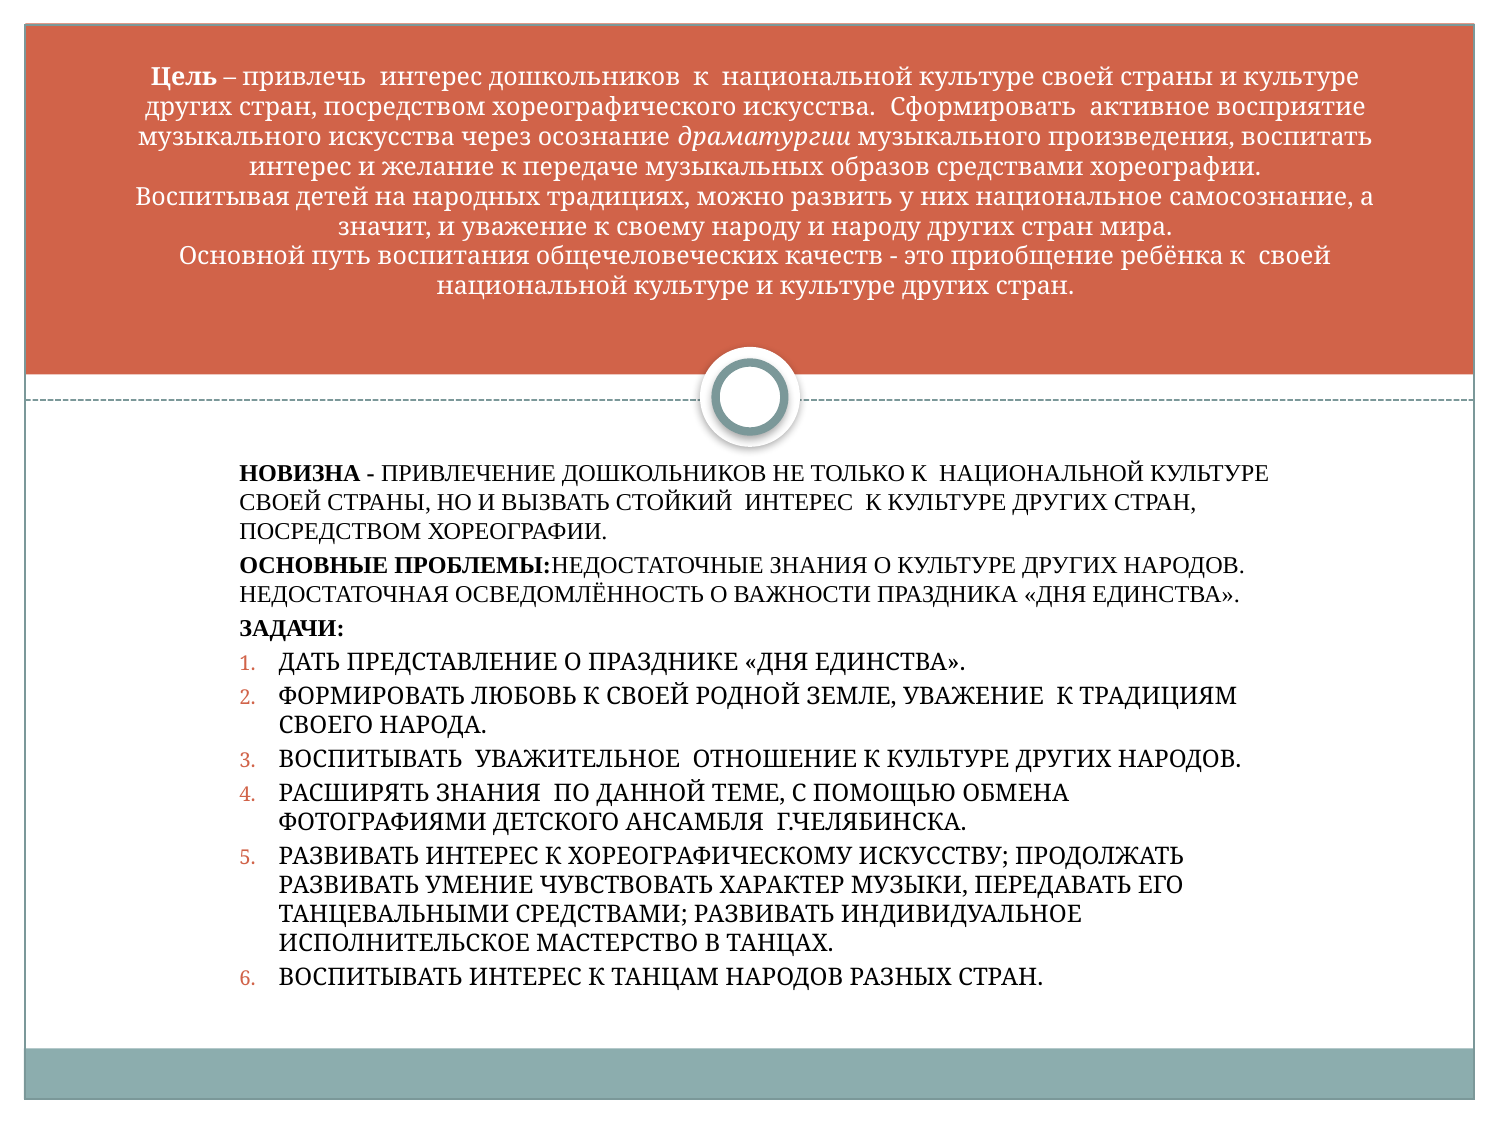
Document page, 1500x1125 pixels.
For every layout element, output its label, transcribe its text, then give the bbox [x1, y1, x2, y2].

list Новизна - привлечение дошкольников не только к национальной культуре своей страны, но и вызвать стойкий интерес к культуре других стран, посредством хореографии. Основные проблемы:недостаточные знания о культуре других народов. Недостаточная осведомлённость о важности праздника «Дня единства». Задачи: Дать представление о празднике «Дня единства». Формировать любовь к своей родной земле, уважение к традициям своего народа. Воспитывать уважительное отношение к культуре других народов. Расширять знания по данной теме, с помощью обмена фотографиями детского ансамбля г.Челябинска. Развивать интерес к хореографическому искусству; продолжать развивать умение чувствовать характер музыки, передавать его танцевальными средствами; развивать индивидуальное исполнительское мастерство в танцах. Воспитывать интерес к танцам народов разных стран. [224, 449, 1288, 1009]
title Цель – привлечь интерес дошкольников к национальной культуре своей страны и культуре других стран, посредством хореографического искусства. Сформировать активное восприятие музыкального искусства через осознание драматургии музыкального произведения, воспитать интерес и желание к передаче музыкальных образов средствами хореографии. Воспитывая детей на народных традициях, можно развить у них национальное самосознание, а значит, и уважение к своему народу и народу других стран мира. Основной путь воспитания общечеловеческих качеств - это приобщение ребёнка к своей национальной культуре и культуре других стран. [118, 87, 1394, 338]
